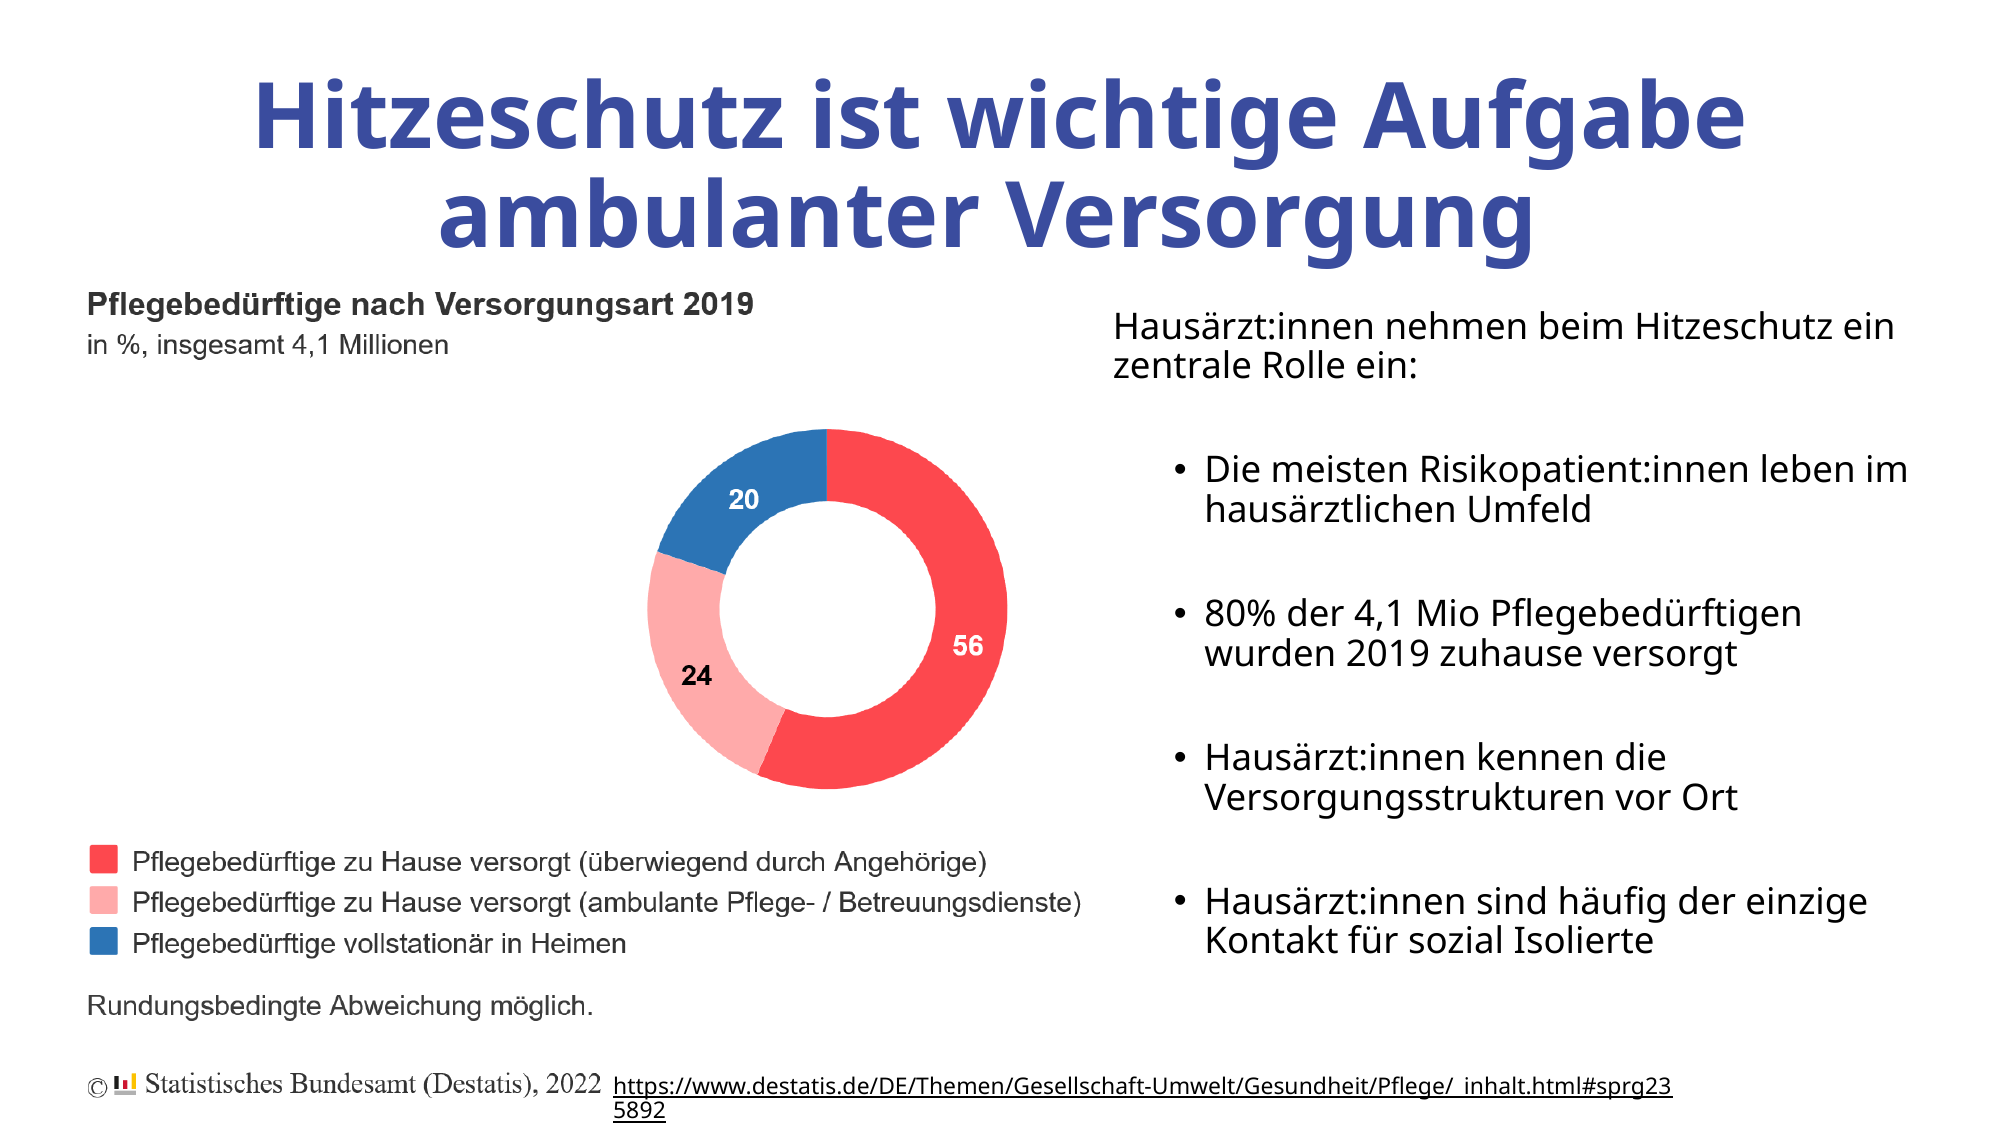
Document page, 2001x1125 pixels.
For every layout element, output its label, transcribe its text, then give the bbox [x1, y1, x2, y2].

title Hitzeschutz ist wichtige Aufgabe ambulanter Versorgung [137, 59, 1863, 278]
text_box https://www.destatis.de/DE/Themen/Gesellschaft-Umwelt/Gesundheit/Pflege/_inhalt.html#sprg235892 [1654, 1061, 1688, 1125]
list Hausärzt:innen nehmen beim Hitzeschutz ein zentrale Rolle ein: Die meisten Risikopatient:innen leben im hausärztlichen Umfeld 80% der 4,1 Mio Pflegebedürftigen wurden 2019 zuhause versorgt Hausärzt:innen kennen die Versorgungsstrukturen vor Ort Hausärzt:innen sind häufig der einzige Kontakt für sozial Isolierte [1654, 300, 1940, 971]
picture [0, 196, 1654, 1125]
